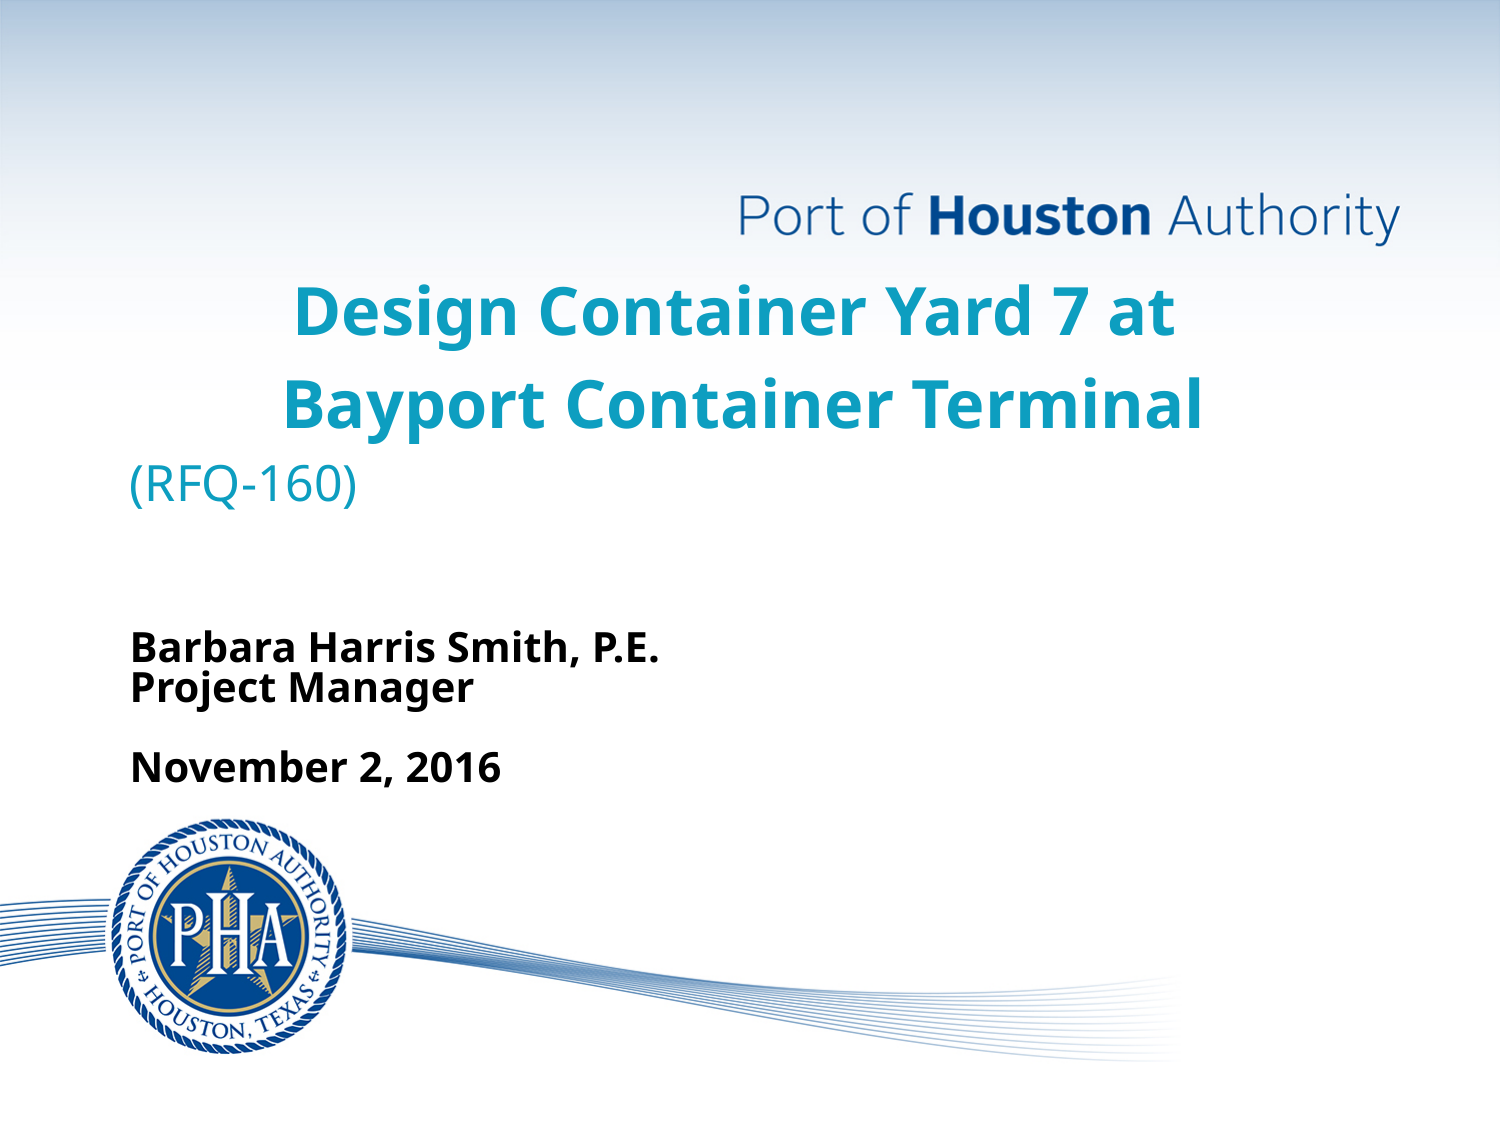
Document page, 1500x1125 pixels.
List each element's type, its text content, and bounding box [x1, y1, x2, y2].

text_box Barbara Harris Smith, P.E. Project Manager November 2, 2016 [114, 622, 1475, 798]
picture [0, 0, 1500, 1125]
subtitle Design Container Yard 7 at Bayport Container Terminal (RFQ-160) [114, 261, 1372, 509]
